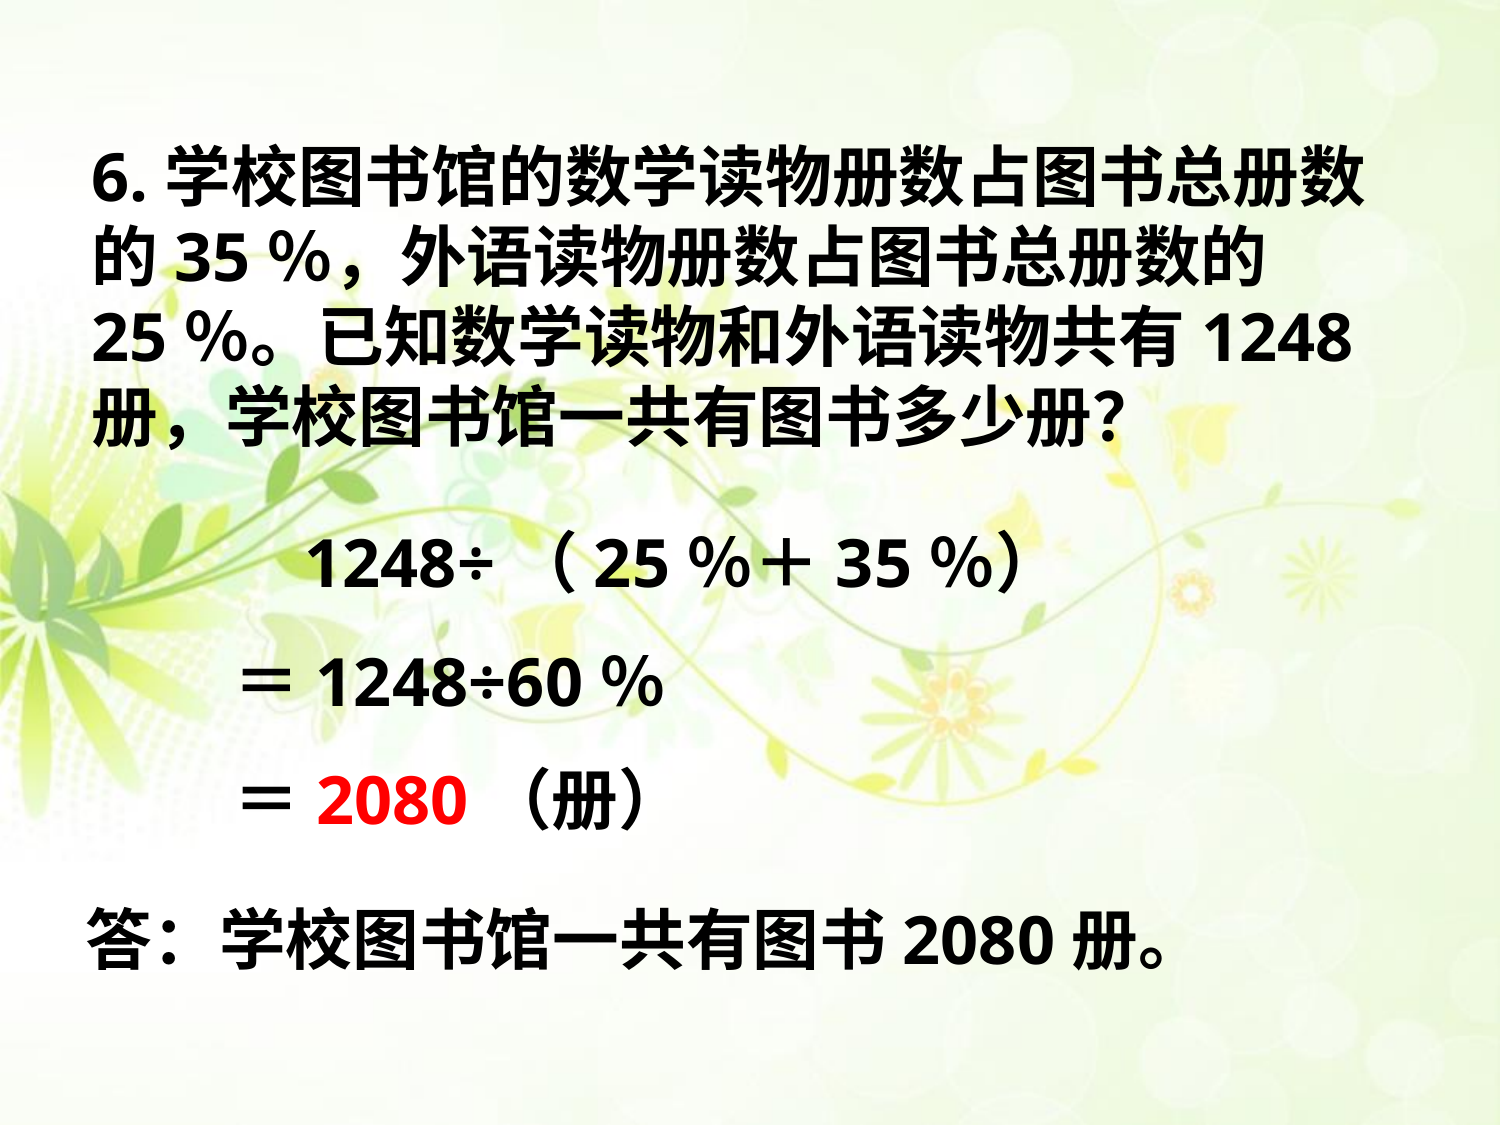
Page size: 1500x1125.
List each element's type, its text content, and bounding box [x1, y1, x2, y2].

text_box ＝1248÷60％ [218, 631, 899, 727]
text_box 答：学校图书馆一共有图书2080册。 [70, 890, 1282, 985]
text_box 1248÷（25％＋35％） [289, 513, 1247, 609]
picture [0, 0, 1500, 1125]
text_box ＝2080（册） [218, 750, 875, 845]
text_box 6.学校图书馆的数学读物册数占图书总册数的35％，外语读物册数占图书总册数的25％。已知数学读物和外语读物共有1248册，学校图书馆一共有图书多少册？ [76, 127, 1400, 463]
